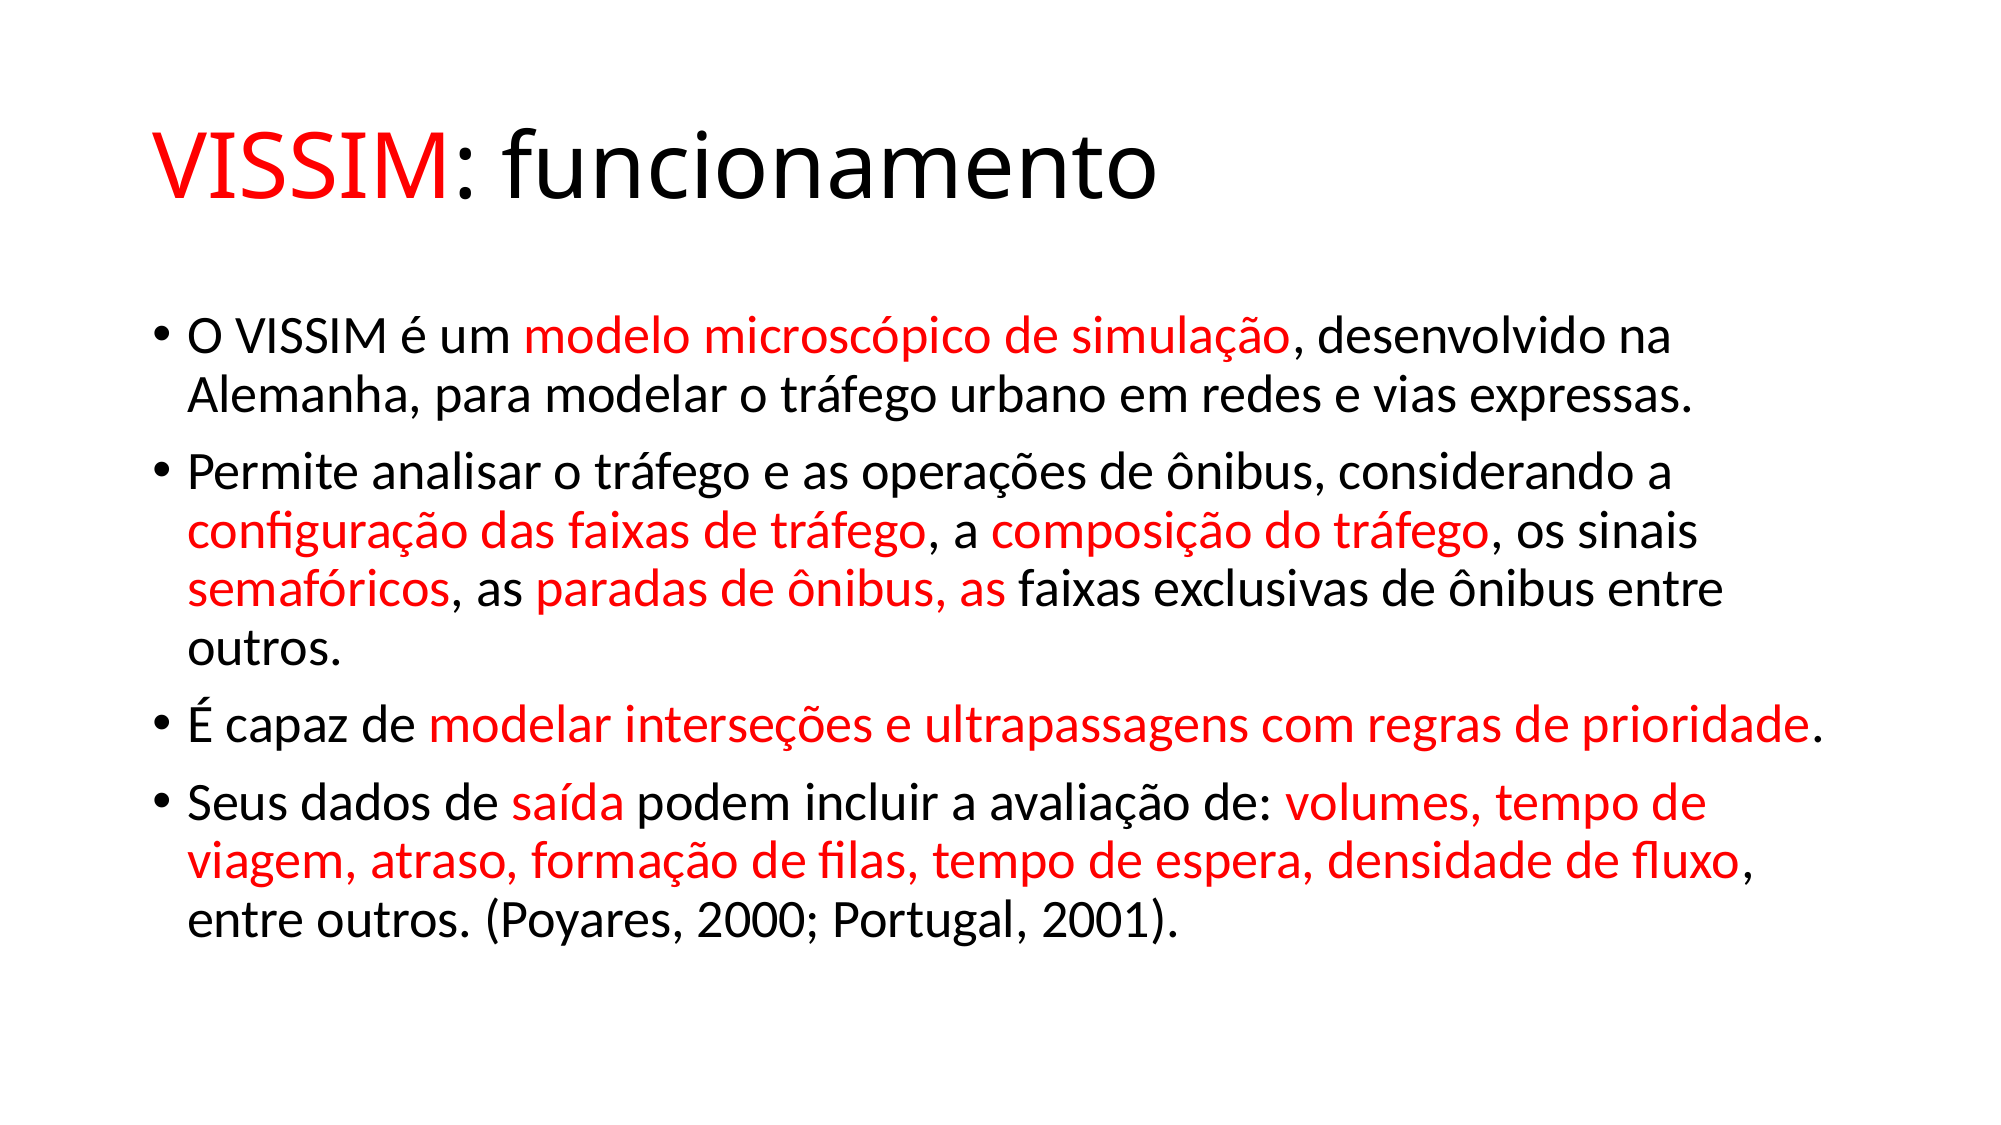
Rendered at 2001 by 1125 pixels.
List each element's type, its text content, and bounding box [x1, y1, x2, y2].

title VISSIM: funcionamento [137, 59, 1863, 278]
list O VISSIM é um modelo microscópico de simulação, desenvolvido na Alemanha, para modelar o tráfego urbano em redes e vias expressas. Permite analisar o tráfego e as operações de ônibus, considerando a configuração das faixas de tráfego, a composição do tráfego, os sinais semafóricos, as paradas de ônibus, as faixas exclusivas de ônibus entre outros. É capaz de modelar interseções e ultrapassagens com regras de prioridade. Seus dados de saída podem incluir a avaliação de: volumes, tempo de viagem, atraso, formação de filas, tempo de espera, densidade de fluxo, entre outros. (Poyares, 2000; Portugal, 2001). [137, 299, 1863, 1014]
